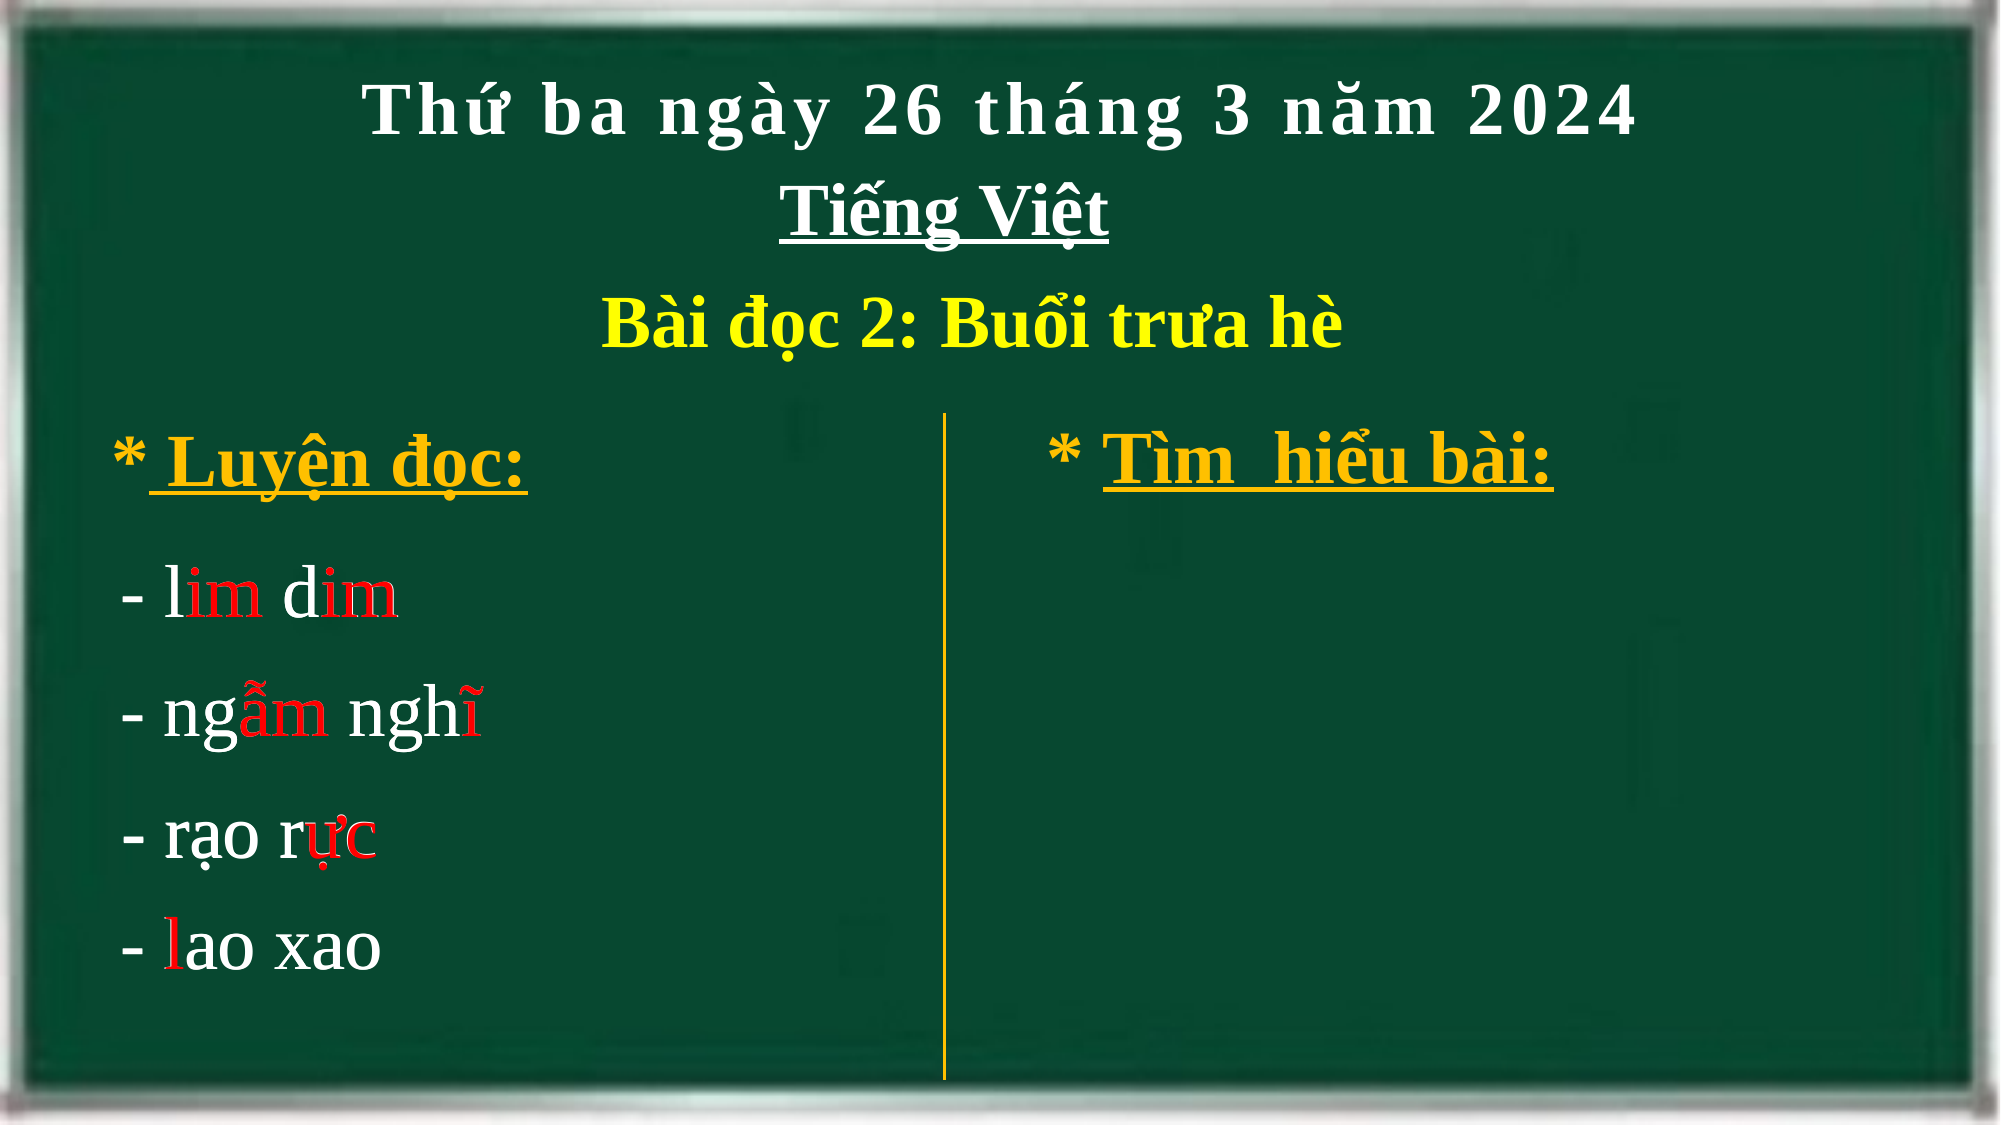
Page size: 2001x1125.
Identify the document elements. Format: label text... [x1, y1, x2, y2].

picture [0, 0, 2001, 1125]
text_box - lim dim [55, 528, 556, 647]
text_box * Tìm hiểu bài: [1031, 401, 1795, 506]
text_box * Luyện đọc: [96, 404, 765, 510]
text_box - ngẫm nghĩ [55, 647, 619, 765]
text_box Tiếng Việt Bài đọc 2: Buổi trưa hè [94, 122, 1795, 378]
text_box - lao xao [74, 880, 688, 998]
text_box Thứ ba ngày 26 tháng 3 năm 2024 [5, 51, 1995, 158]
text_box - rạo rực [94, 769, 683, 880]
